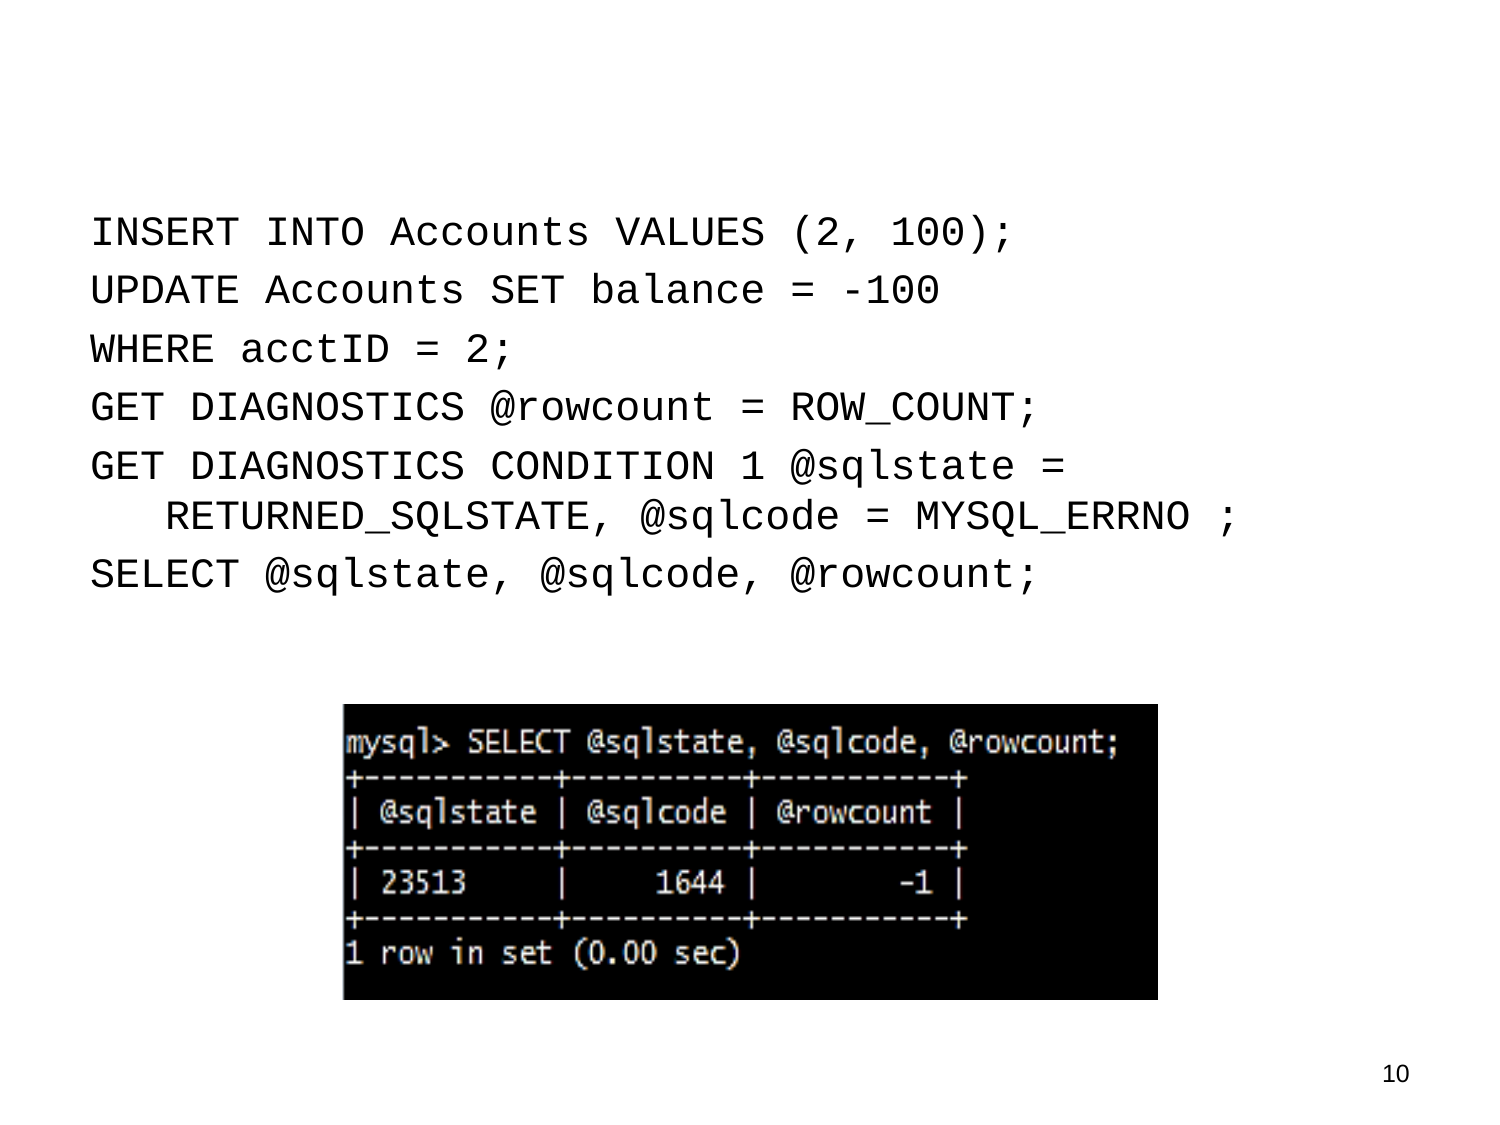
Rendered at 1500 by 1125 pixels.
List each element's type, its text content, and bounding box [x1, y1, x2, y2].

picture [342, 703, 1158, 1000]
list INSERT INTO Accounts VALUES (2, 100); UPDATE Accounts SET balance = -100 WHERE acctID = 2; GET DIAGNOSTICS @rowcount = ROW_COUNT; GET DIAGNOSTICS CONDITION 1 @sqlstate = RETURNED_SQLSTATE, @sqlcode = MYSQL_ERRNO ; SELECT @sqlstate, @sqlcode, @rowcount; [75, 196, 1425, 1024]
slide_number 9 [1074, 1042, 1425, 1103]
